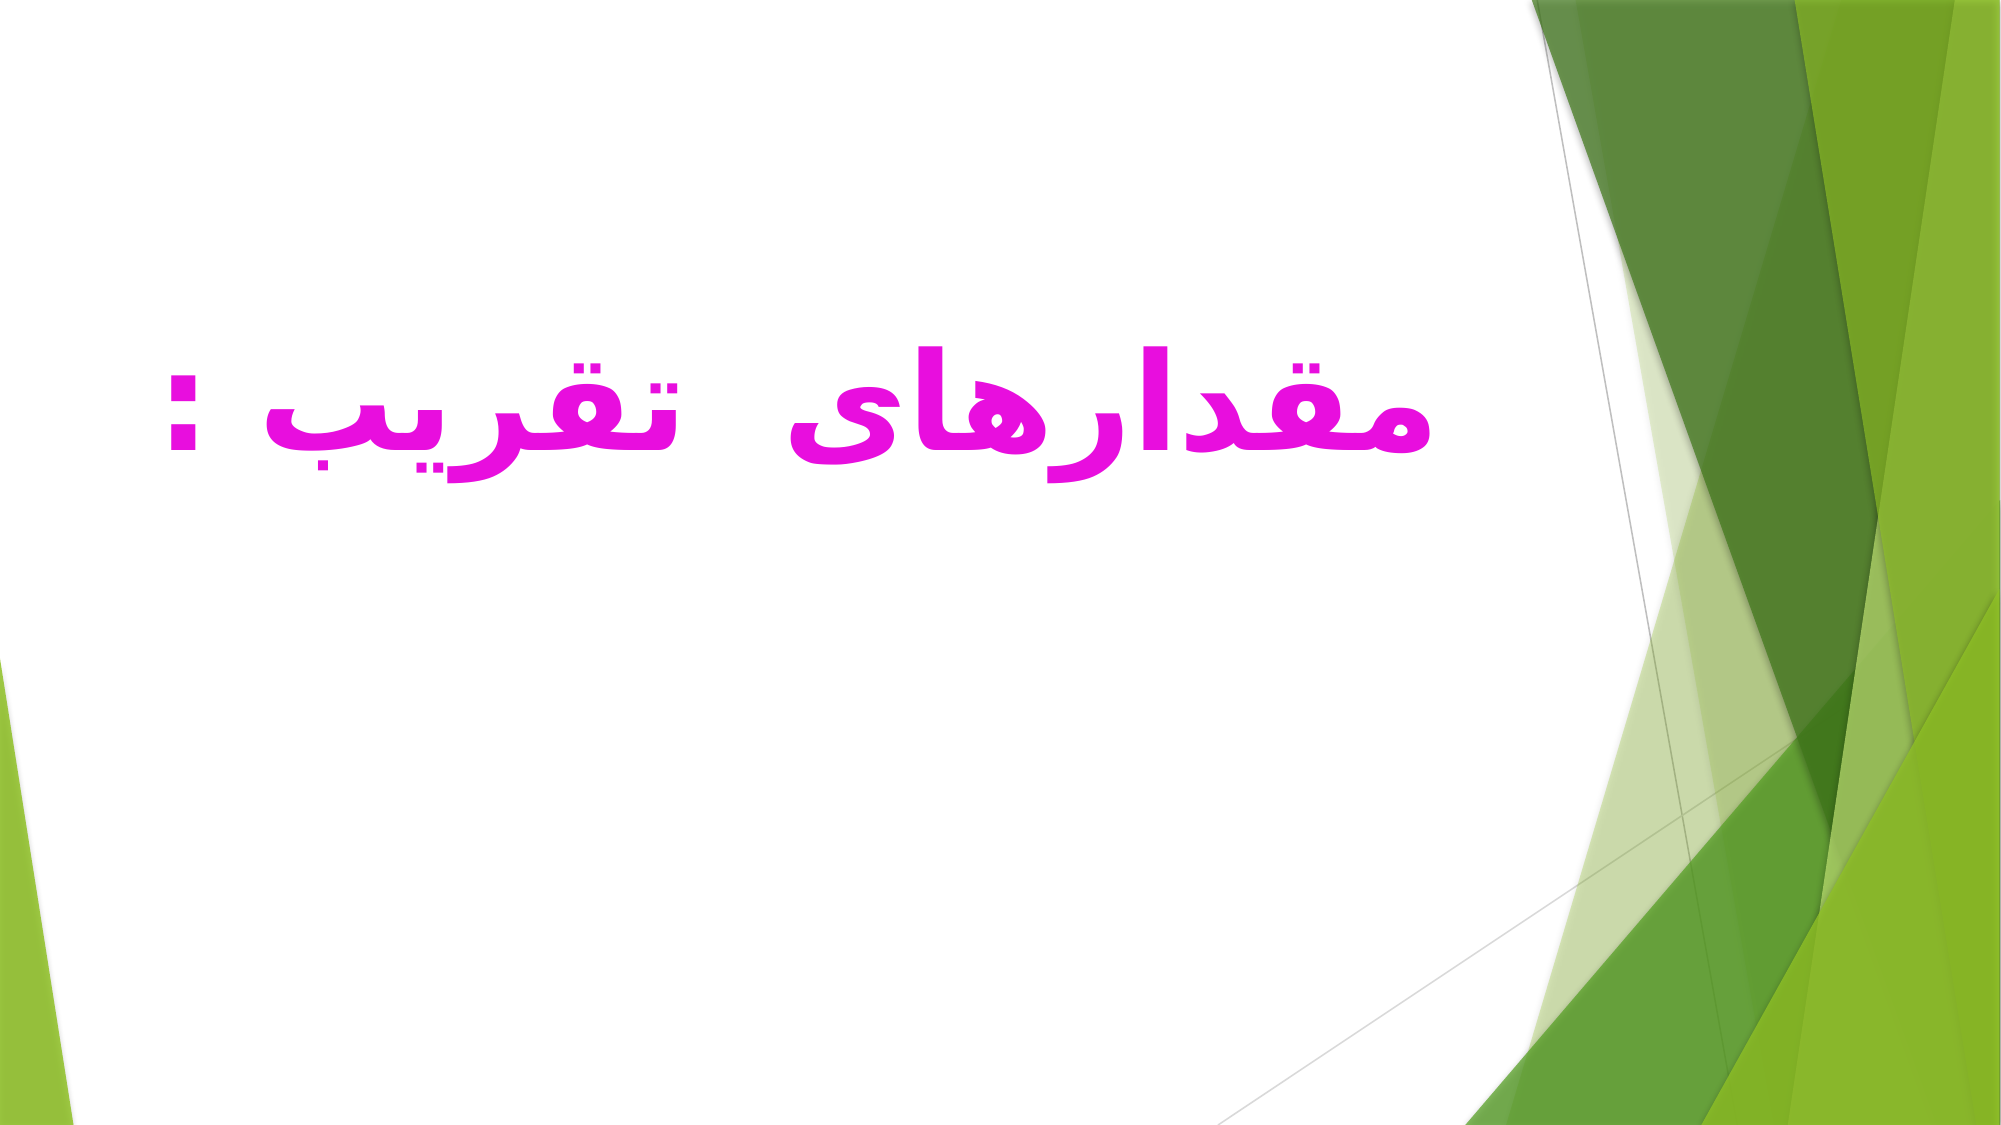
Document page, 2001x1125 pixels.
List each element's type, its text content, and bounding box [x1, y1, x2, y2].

title مقدارهای تقریب : [93, 306, 1504, 523]
